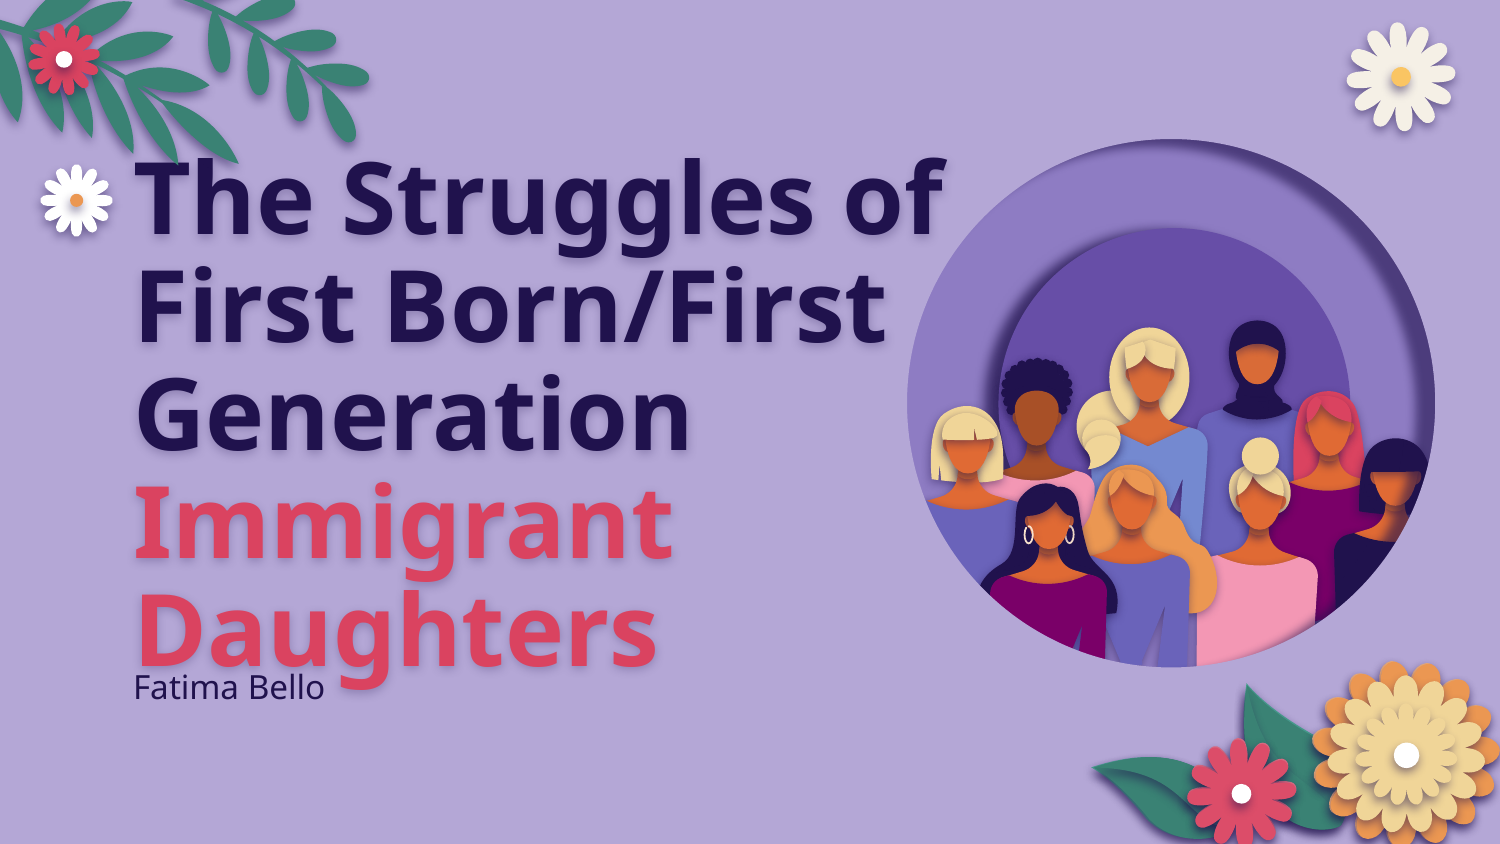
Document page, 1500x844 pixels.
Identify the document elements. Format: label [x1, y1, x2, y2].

text_box [1345, 21, 1457, 133]
text_box [0, 0, 1500, 844]
text_box [39, 163, 114, 238]
text_box [1090, 660, 1500, 844]
text_box [26, 22, 102, 97]
